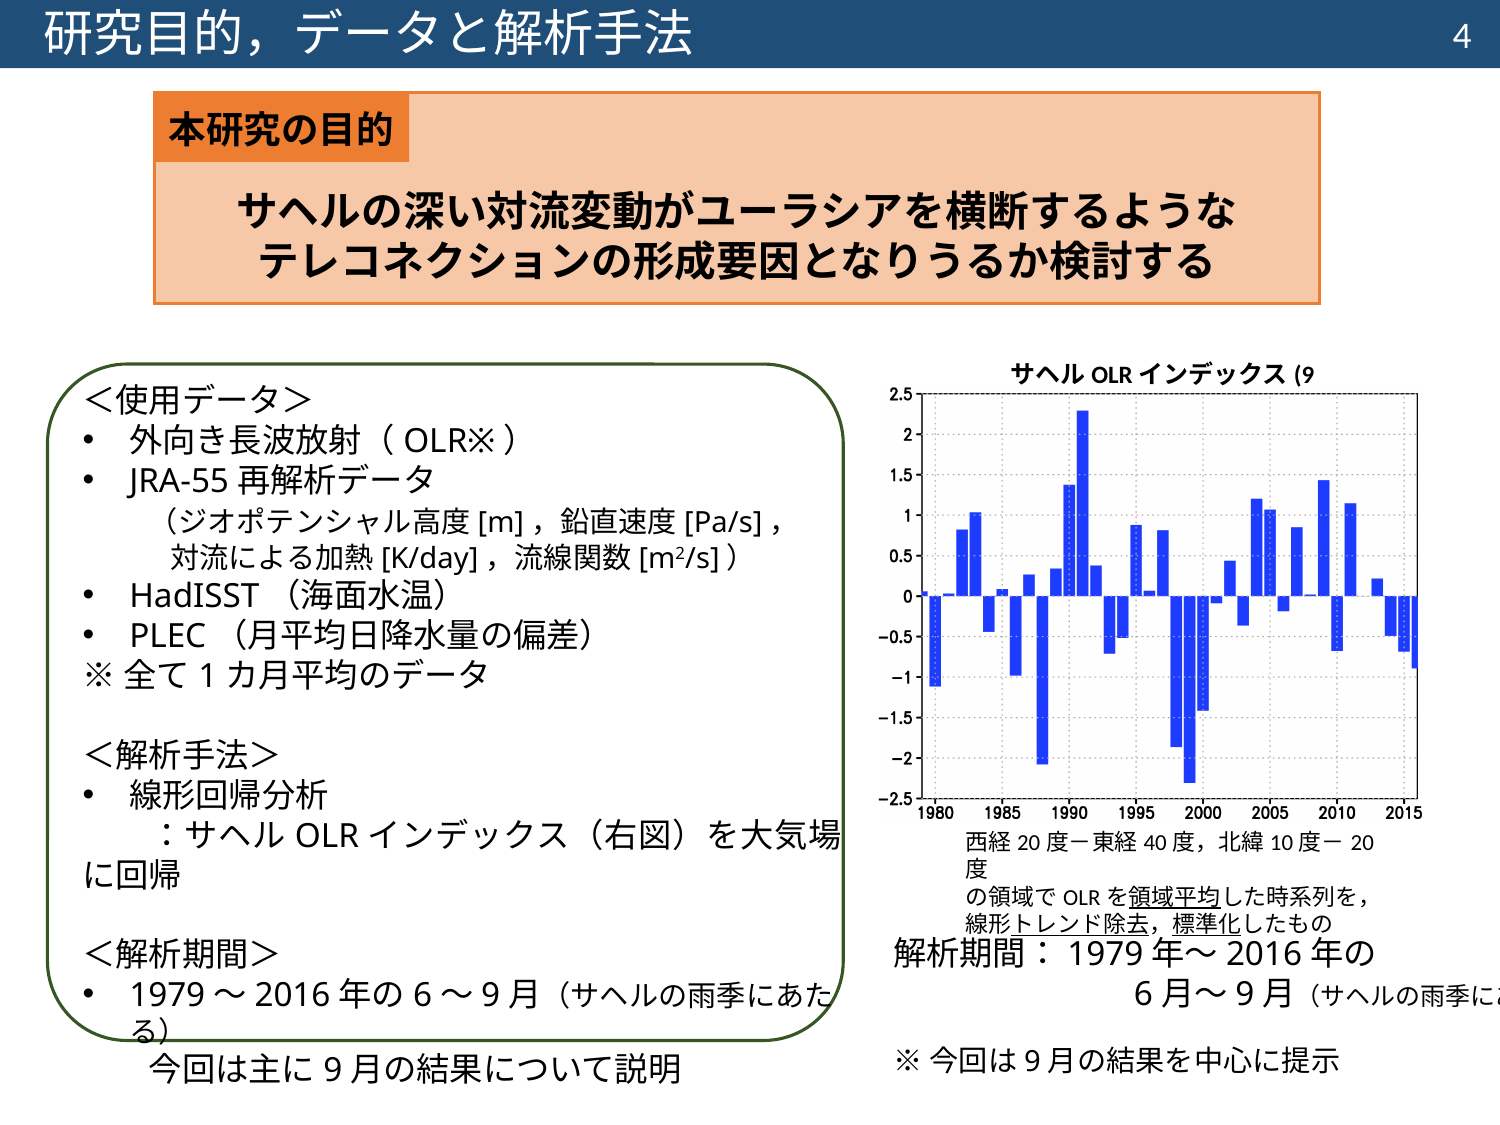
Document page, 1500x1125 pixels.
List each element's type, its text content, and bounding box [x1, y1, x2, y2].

text_box [46, 389, 67, 1015]
text_box ＜使用データ＞ 外向き長波放射（OLR※） JRA‐55再解析データ （ジオポテンシャル高度[m]，鉛直速度[Pa/s]， 対流による加熱[K/day]，流線関数[m2/s]） HadISST（海面水温） PLEC（月平均日降水量の偏差） ※全て1カ月平均のデータ ＜解析手法＞ 線形回帰分析 ：サヘルOLRインデックス（右図）を大気場に回帰 ＜解析期間＞ 1979～2016年の6～9月（サヘルの雨季にあたる） 今回は主に9月の結果について説明 [67, 372, 858, 1096]
text_box 西経20度－東経40度，北緯10度－20度 の領域でOLRを領域平均した時系列を，線形トレンド除去，標準化したもの [950, 820, 1404, 924]
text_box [115, 92, 1359, 304]
picture [879, 331, 1421, 875]
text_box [0, 0, 1500, 70]
text_box [90, 362, 801, 372]
text_box 解析期間：1979年～2016年の 6月～9月（サヘルの雨季にあたる） ※今回は9月の結果を中心に提示 [878, 924, 1500, 1085]
